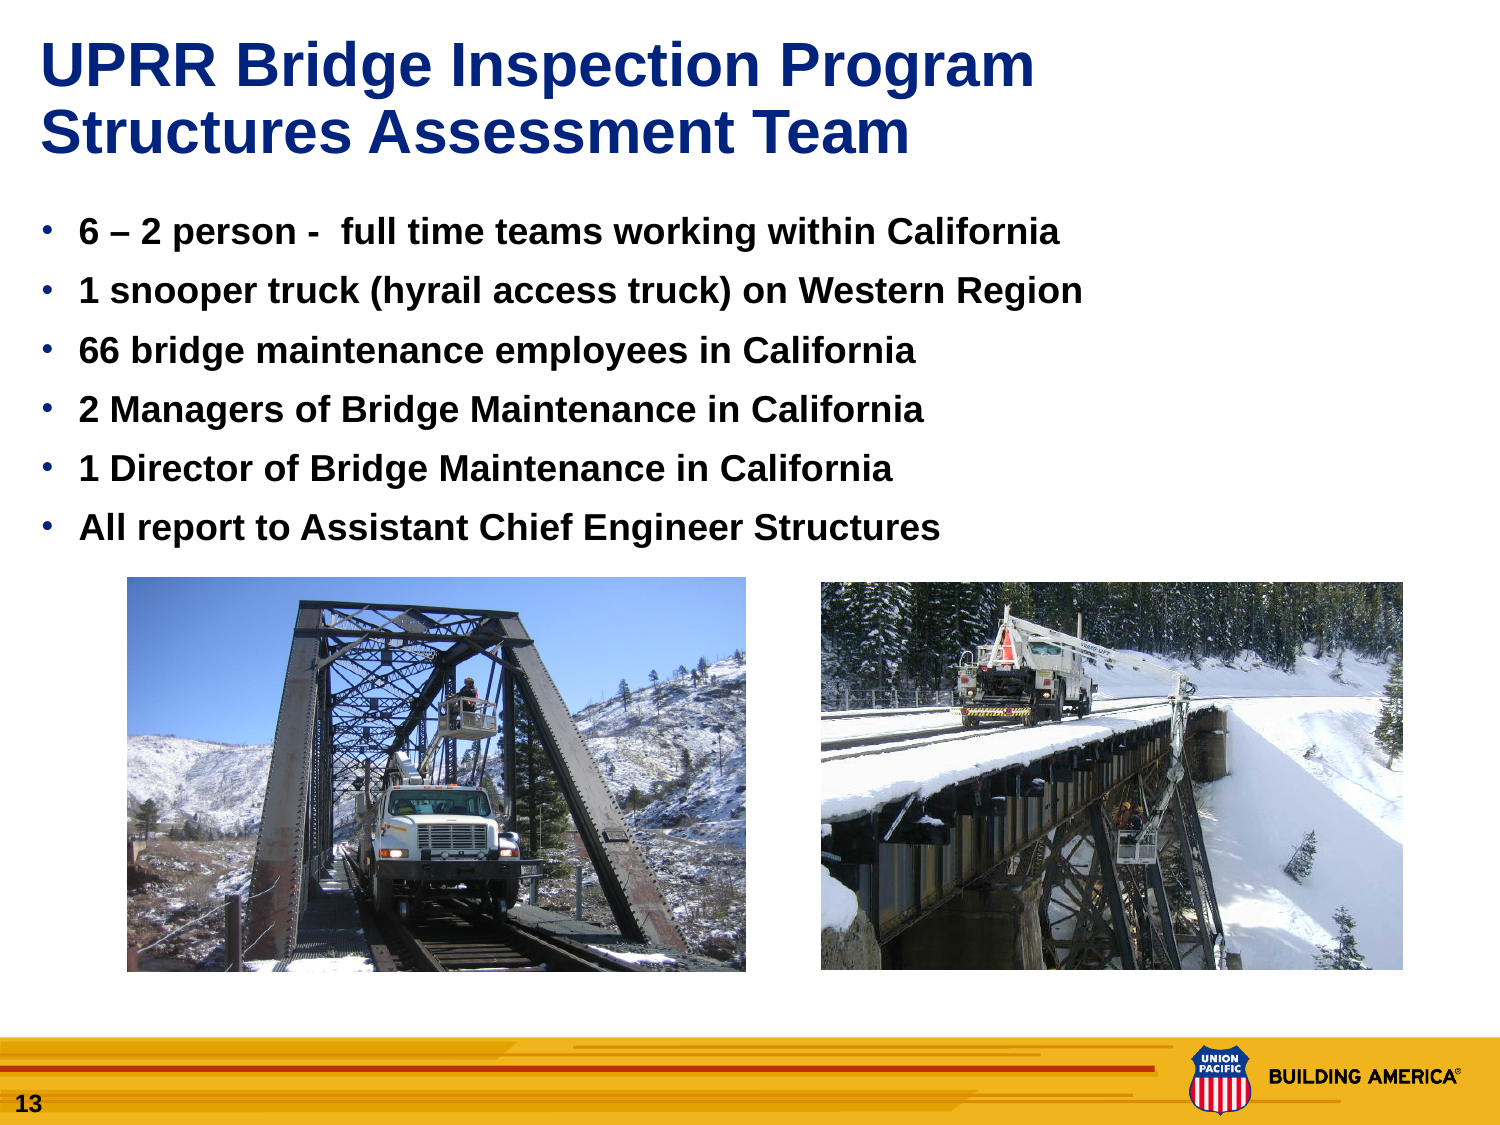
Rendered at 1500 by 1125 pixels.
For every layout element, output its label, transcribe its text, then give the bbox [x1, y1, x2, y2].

picture [127, 577, 746, 972]
picture [1189, 1045, 1461, 1116]
picture [821, 581, 1403, 970]
title UPRR Bridge Inspection Program Structures Assessment Team [25, 24, 1500, 140]
list 6 – 2 person - full time teams working within California 1 snooper truck (hyrail access truck) on Western Region 66 bridge maintenance employees in California 2 Managers of Bridge Maintenance in California 1 Director of Bridge Maintenance in California All report to Assistant Chief Engineer Structures [25, 140, 1500, 958]
